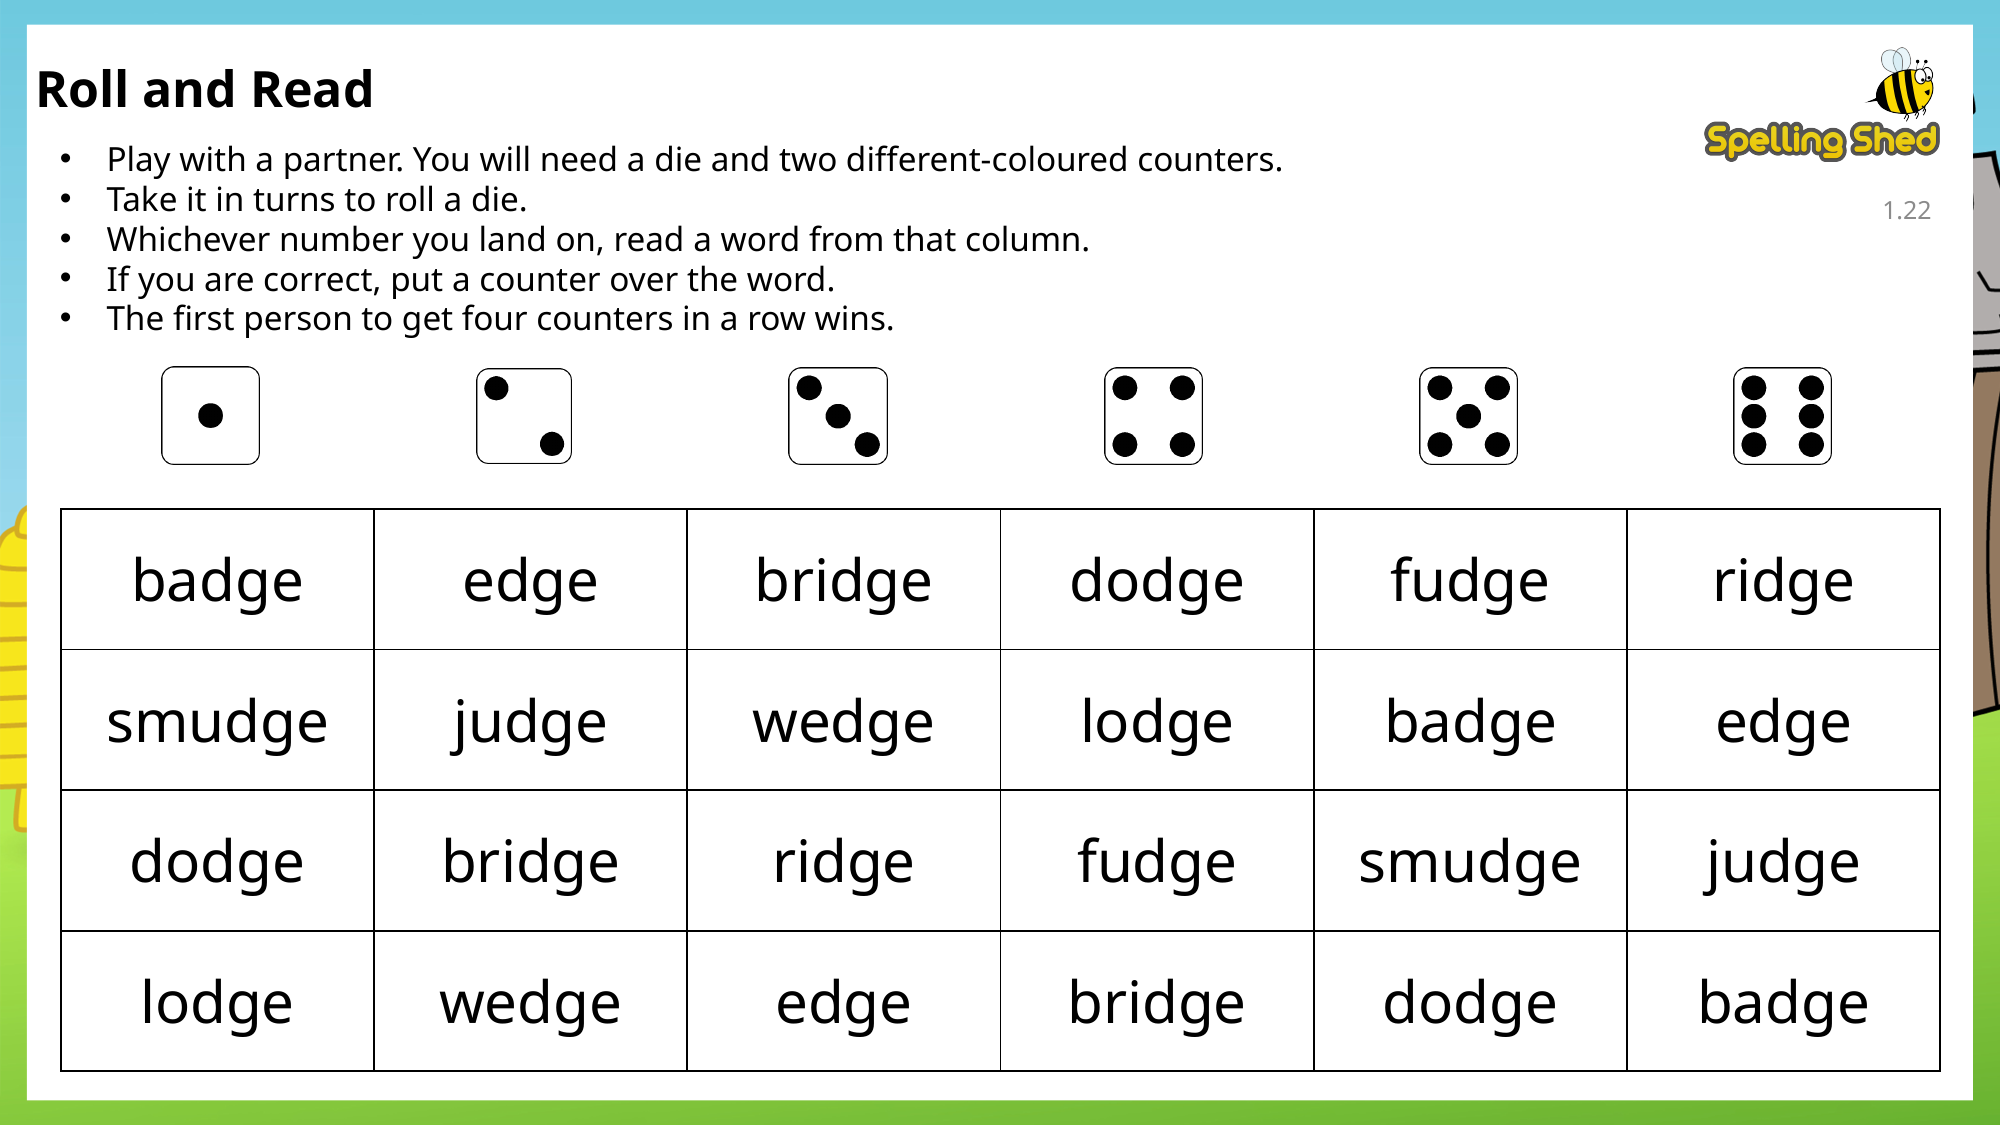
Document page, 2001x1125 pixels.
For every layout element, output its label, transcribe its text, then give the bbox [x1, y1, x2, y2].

table_header ridge [1628, 510, 1939, 649]
text_box Play with a partner. You will need a die and two different-coloured counters. Take it in turns to roll a die. Whichever number you land on, read a word from that column. If you are correct, put a counter over the word. The first person to get four counters in a row wins. [45, 130, 1471, 345]
table_cell smudge [62, 650, 373, 789]
slide_number 1.21 [1852, 181, 1947, 242]
picture [0, 0, 2000, 1125]
table_cell badge [1628, 932, 1939, 1070]
table_cell wedge [688, 650, 1000, 789]
text_box Roll and Read [0, 49, 434, 125]
table_cell judge [1628, 791, 1939, 930]
table_cell lodge [1001, 650, 1313, 789]
table_header dodge [1001, 510, 1313, 649]
table_cell fudge [1001, 791, 1313, 930]
table_cell badge [1315, 650, 1626, 789]
table_cell wedge [375, 932, 686, 1070]
table_header badge [62, 510, 373, 649]
picture [1704, 47, 1940, 162]
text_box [161, 366, 1832, 465]
table_cell bridge [375, 791, 686, 930]
table_cell lodge [62, 932, 373, 1070]
table_cell ridge [688, 791, 1000, 930]
table_header edge [375, 510, 686, 649]
table_cell edge [688, 932, 1000, 1070]
table_header fudge [1315, 510, 1626, 649]
table_cell judge [375, 650, 686, 789]
table_cell dodge [1315, 932, 1626, 1070]
table_cell bridge [1001, 932, 1313, 1070]
table_cell dodge [62, 791, 373, 930]
table_cell edge [1628, 650, 1939, 789]
table_header bridge [688, 510, 1000, 649]
table_cell smudge [1315, 791, 1626, 930]
